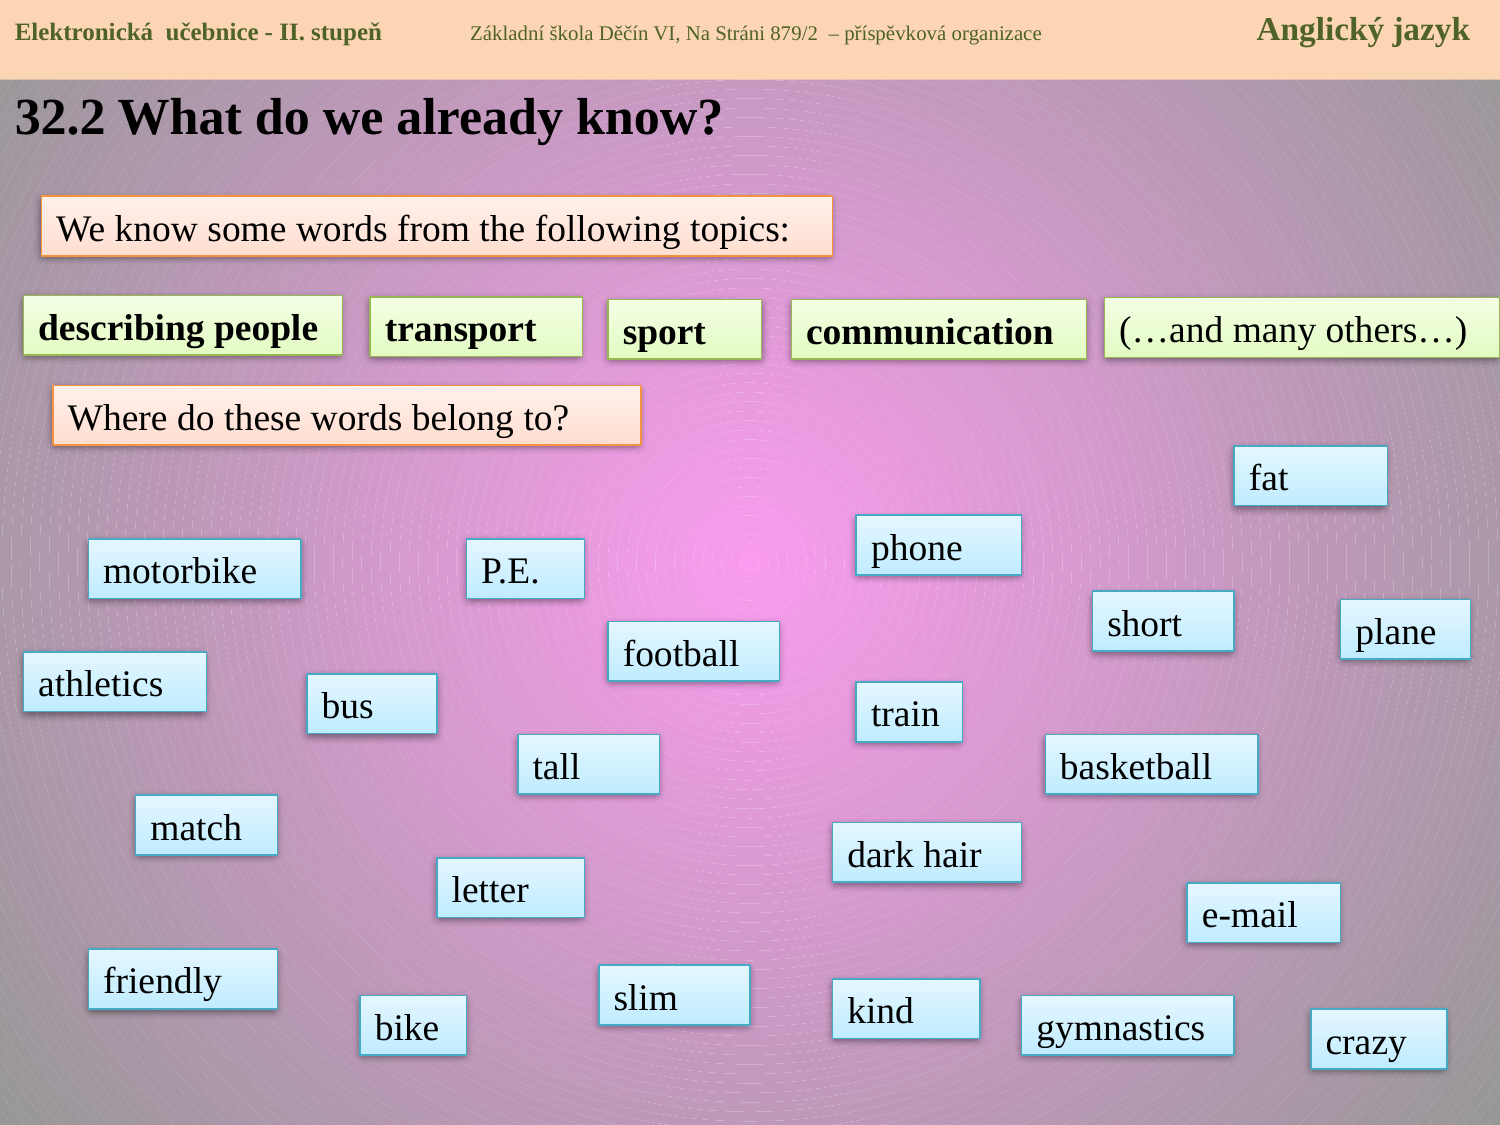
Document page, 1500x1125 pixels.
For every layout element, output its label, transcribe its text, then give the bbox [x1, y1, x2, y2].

text_box Elektronická učebnice - II. stupeň Základní škola Děčín VI, Na Stráni 879/2 – příspěvková organizace Anglický jazyk [0, 0, 1500, 80]
text_box 32.2 What do we already know? [0, 80, 1388, 1125]
text_box train [855, 681, 963, 743]
text_box (…and many others…) [1104, 297, 1500, 358]
text_box communication [791, 299, 1087, 360]
text_box Where do these words belong to? [52, 385, 642, 446]
text_box tall [517, 734, 660, 795]
text_box match [135, 794, 278, 856]
text_box short [1092, 590, 1235, 652]
text_box We know some words from the following topics: [41, 195, 833, 257]
text_box letter [436, 857, 585, 918]
text_box gymnastics [1021, 995, 1235, 1056]
text_box bike [359, 995, 467, 1056]
text_box motorbike [88, 538, 302, 599]
text_box crazy [1310, 1008, 1448, 1070]
text_box kind [832, 978, 981, 1039]
text_box bus [306, 673, 438, 734]
text_box phone [855, 514, 1022, 576]
text_box [738, 574, 1471, 925]
text_box dark hair [832, 822, 1022, 883]
text_box fat [1233, 445, 1388, 506]
text_box e-mail [1186, 882, 1341, 943]
text_box describing people [23, 295, 343, 356]
text_box slim [598, 964, 751, 1026]
text_box football [607, 621, 780, 682]
text_box transport [369, 296, 583, 357]
text_box P.E. [466, 538, 585, 599]
text_box sport [607, 299, 762, 360]
text_box friendly [88, 948, 278, 1010]
text_box plane [1340, 599, 1471, 660]
text_box basketball [1045, 734, 1259, 795]
text_box athletics [23, 651, 207, 712]
